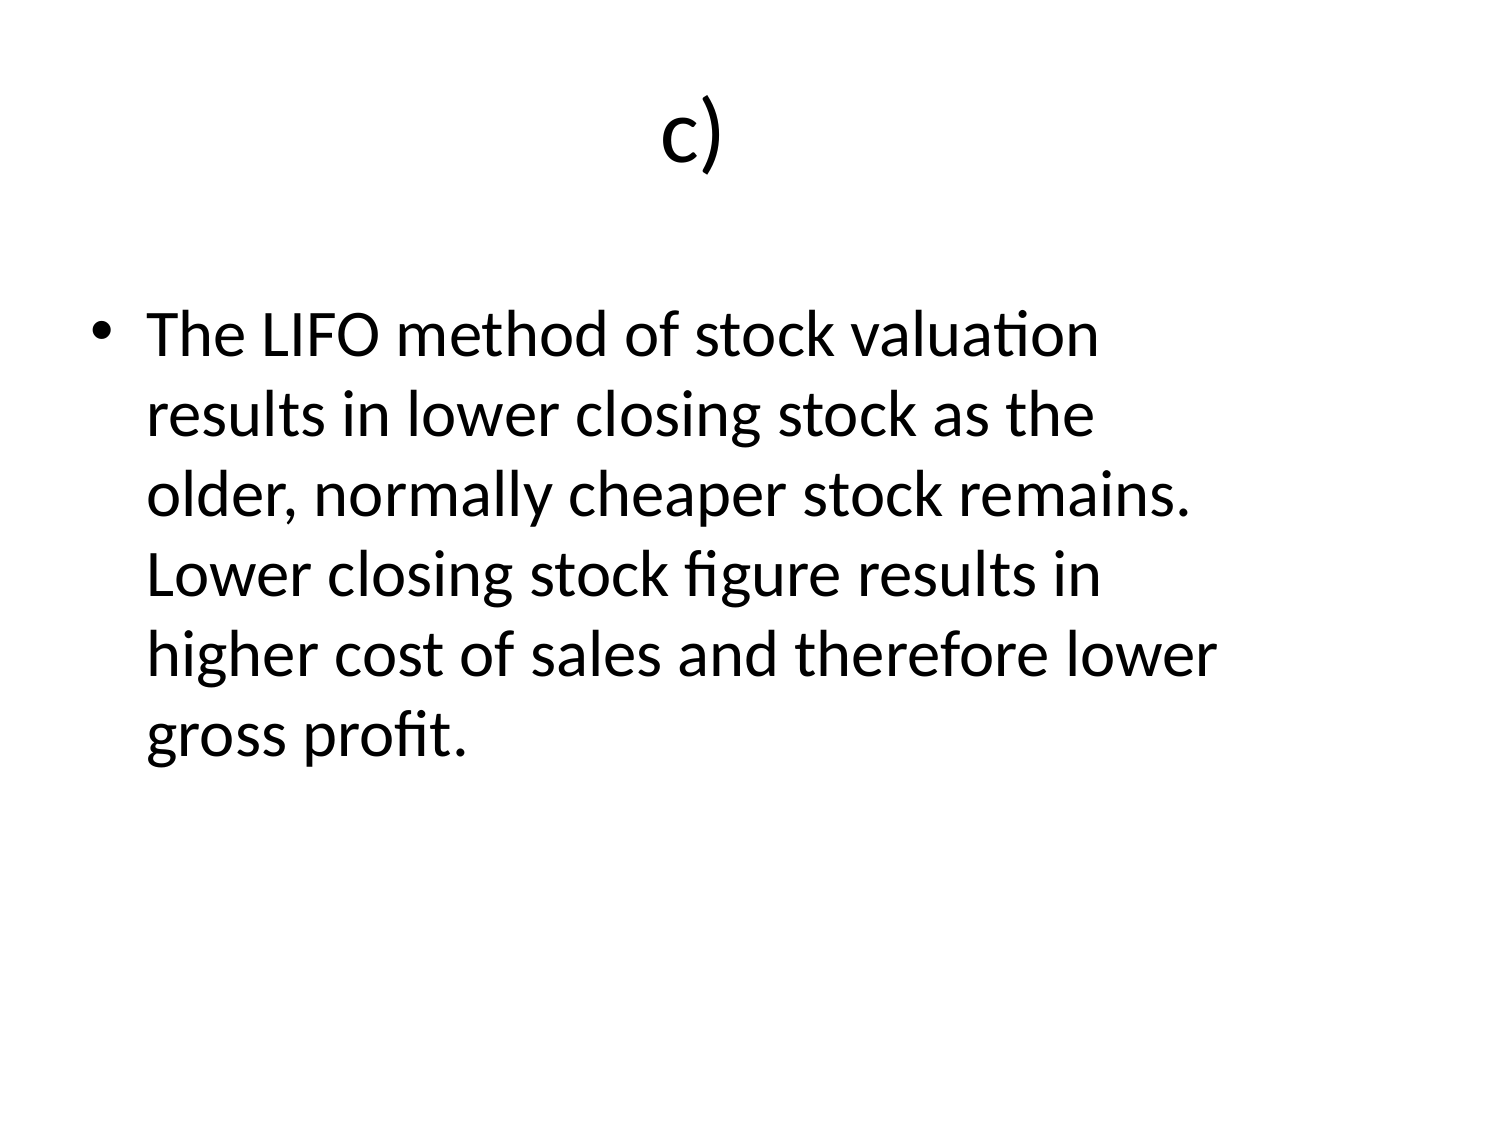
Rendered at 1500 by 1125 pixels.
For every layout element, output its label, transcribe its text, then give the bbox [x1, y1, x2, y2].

title c) [75, 20, 1313, 233]
list The LIFO method of stock valuation results in lower closing stock as the older, normally cheaper stock remains. Lower closing stock figure results in higher cost of sales and therefore lower gross profit. [75, 282, 1275, 1006]
